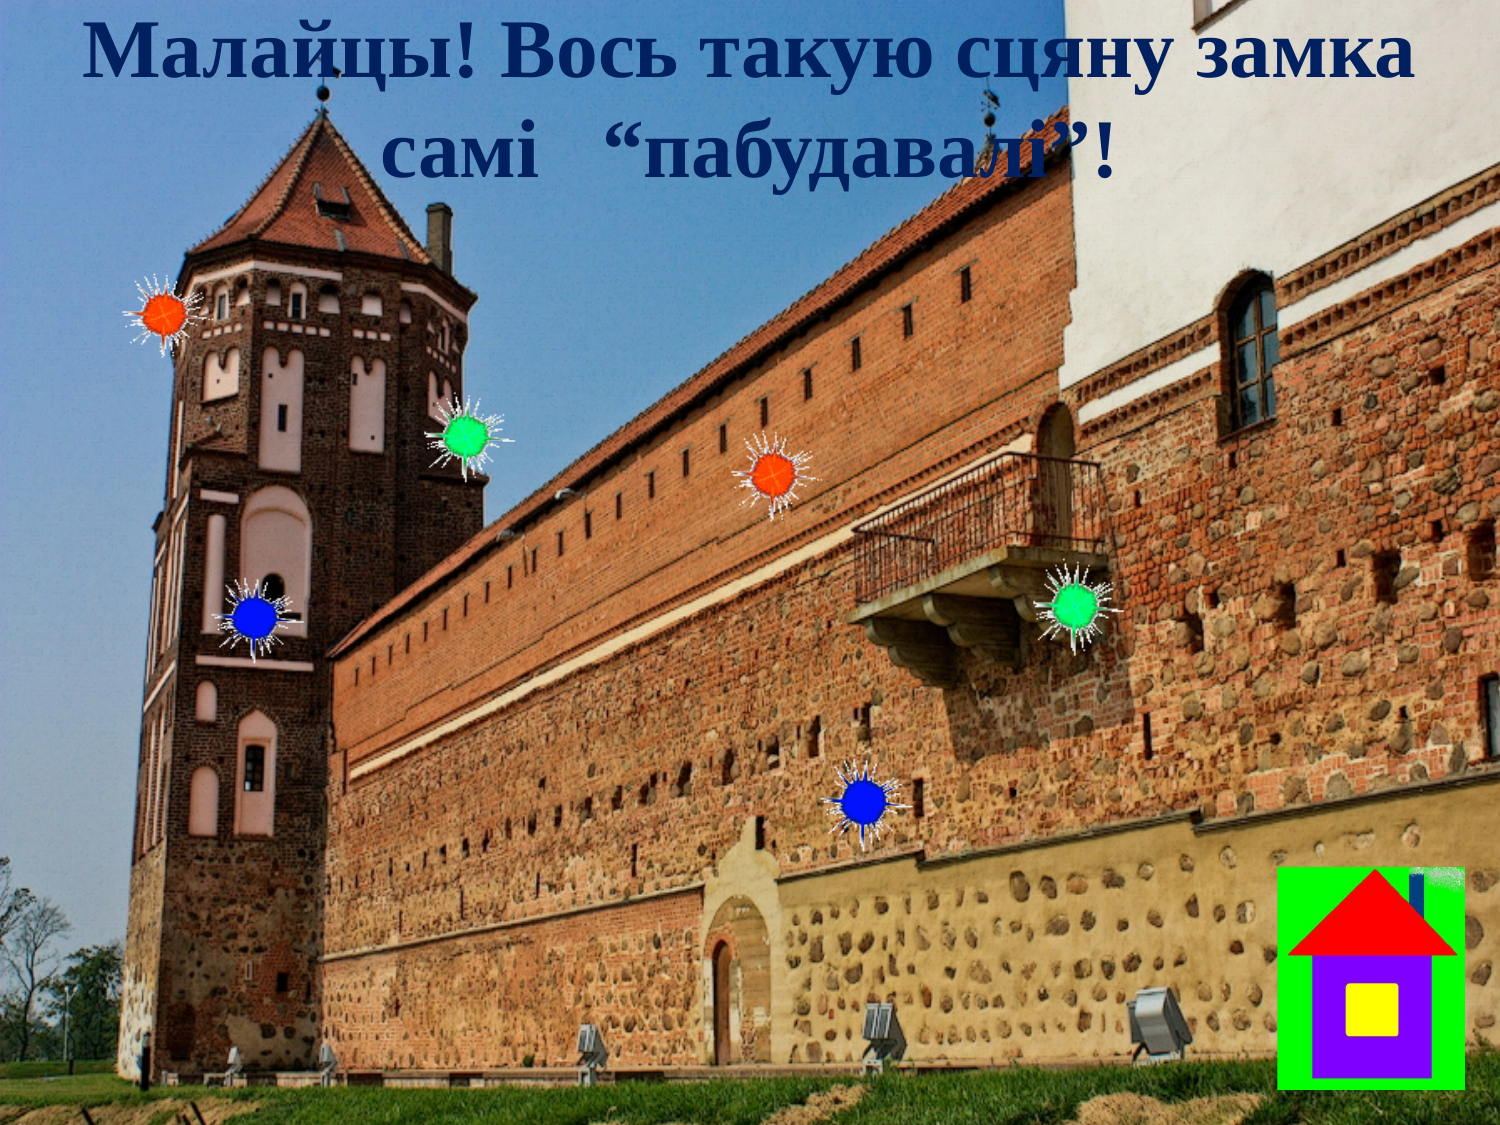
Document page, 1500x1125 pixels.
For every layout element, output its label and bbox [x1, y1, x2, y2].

list [0, 0, 1500, 1125]
picture [0, 187, 1259, 1125]
picture [1277, 866, 1466, 1090]
